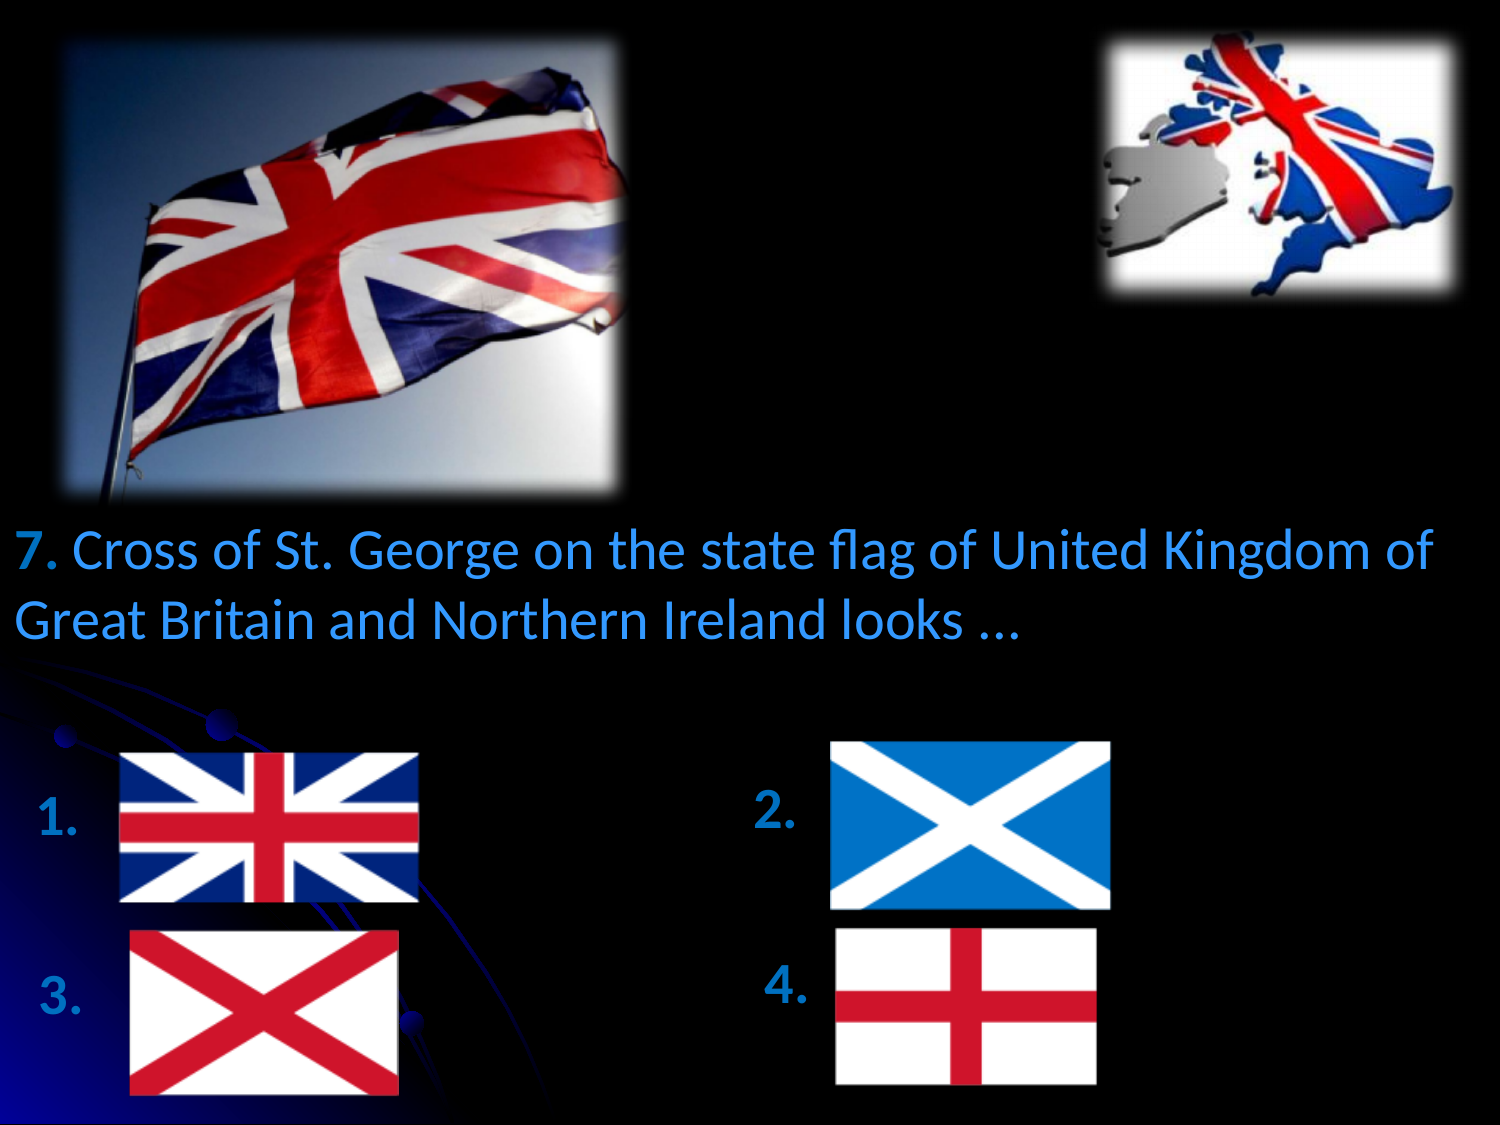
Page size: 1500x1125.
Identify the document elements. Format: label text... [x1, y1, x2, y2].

picture [831, 925, 1102, 1094]
picture [830, 738, 1114, 915]
picture [1089, 23, 1472, 311]
text_box 7. Cross of St. George on the state flag of United Kingdom of Great Britain and Northern Ireland looks ... [0, 503, 1453, 659]
text_box 4. [750, 937, 826, 1023]
picture [128, 925, 399, 1104]
picture [117, 749, 423, 905]
picture [46, 23, 633, 509]
text_box 1. [20, 769, 106, 855]
text_box 3. [24, 949, 99, 1034]
text_box 2. [738, 763, 825, 848]
